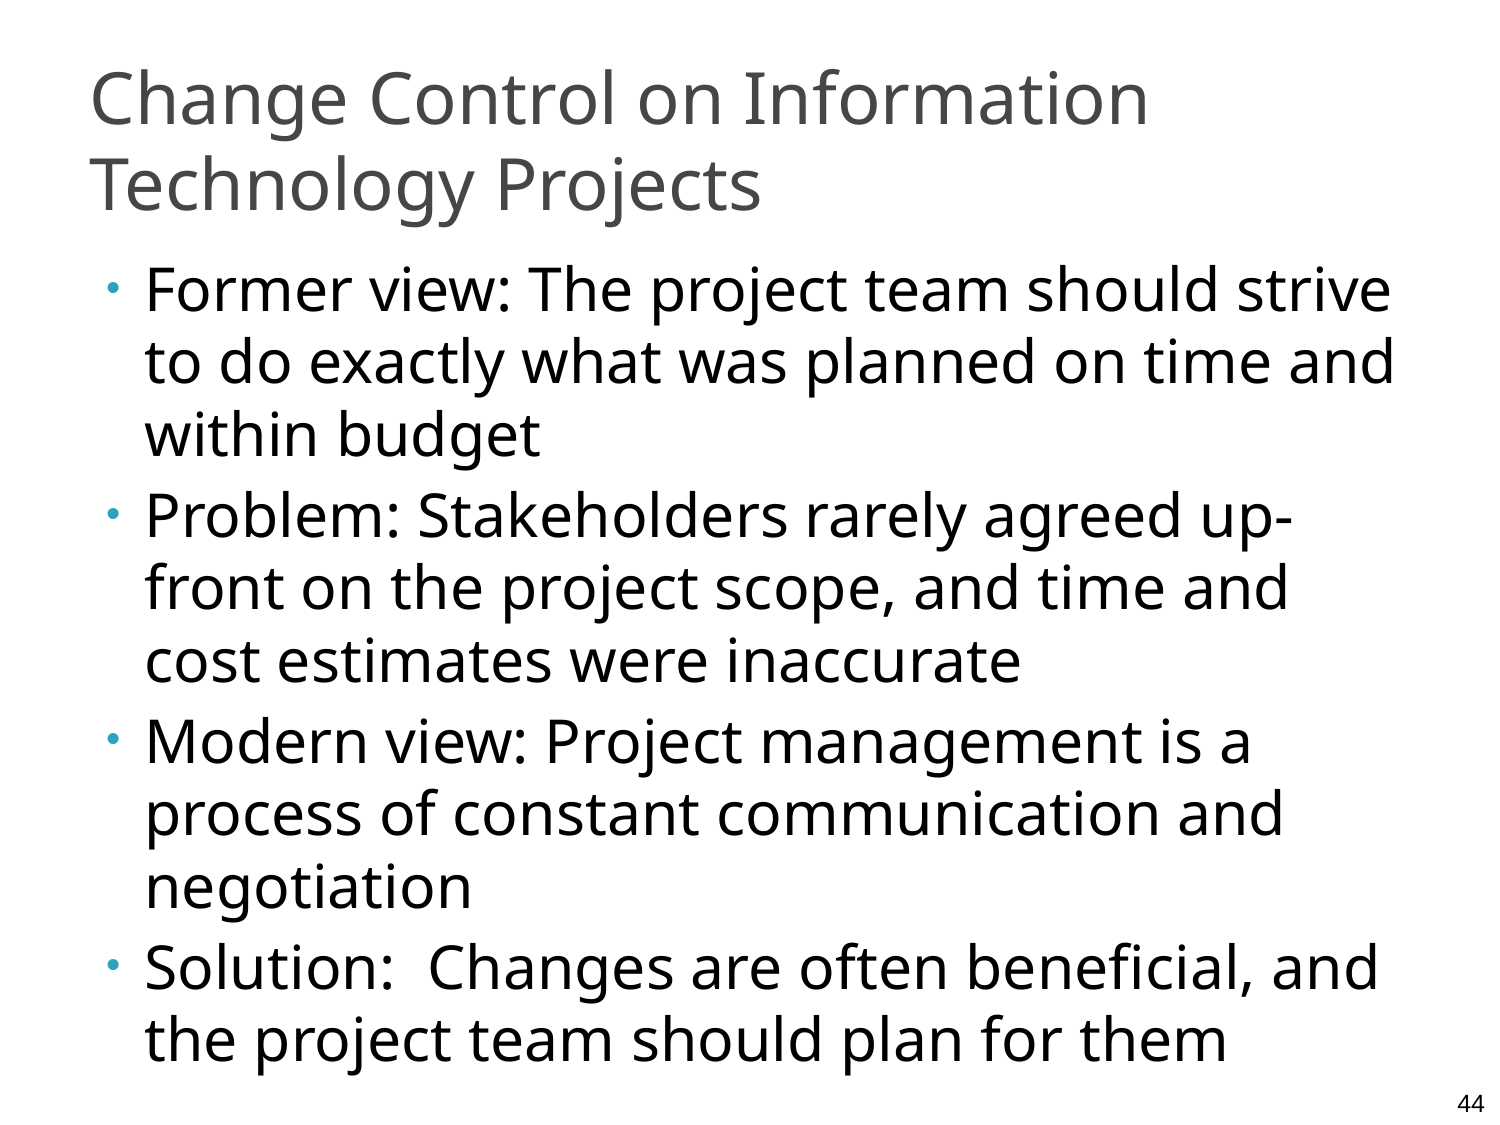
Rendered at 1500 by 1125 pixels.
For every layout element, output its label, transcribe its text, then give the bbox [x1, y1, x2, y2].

title Change Control on Information Technology Projects [75, 45, 1425, 233]
slide_number 44 [1412, 1065, 1500, 1125]
list Former view: The project team should strive to do exactly what was planned on time and within budget Problem: Stakeholders rarely agreed up-front on the project scope, and time and cost estimates were inaccurate Modern view: Project management is a process of constant communication and negotiation Solution: Changes are often beneficial, and the project team should plan for them [75, 243, 1425, 1088]
